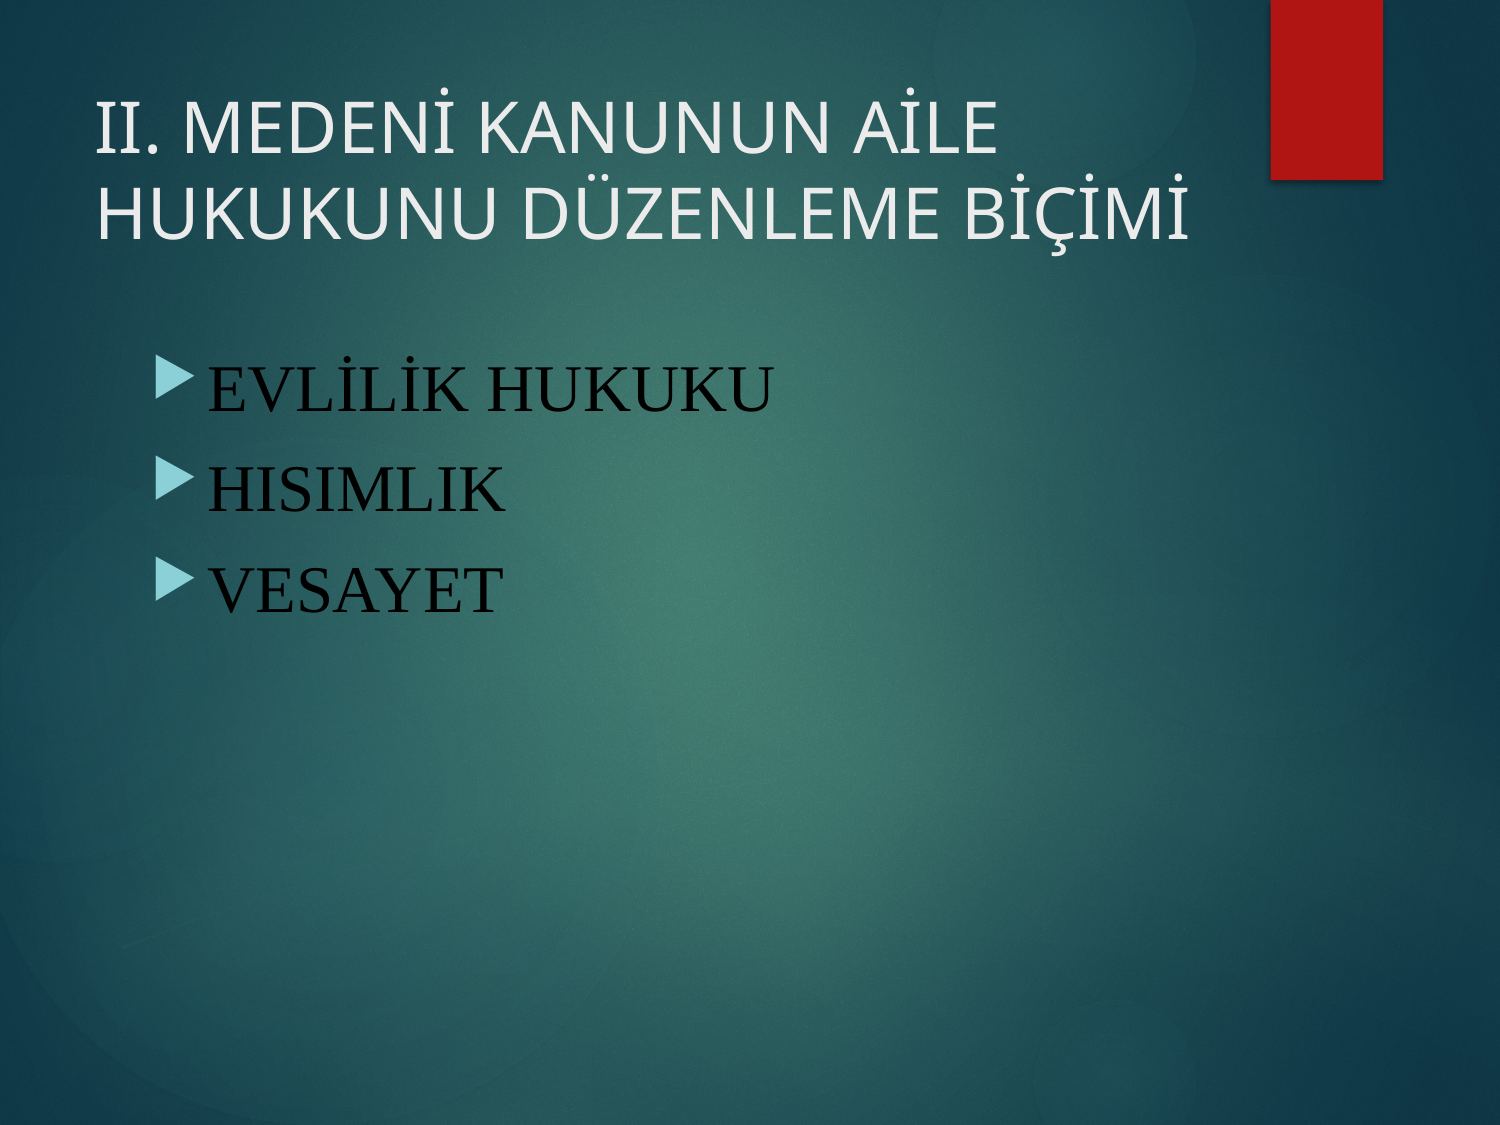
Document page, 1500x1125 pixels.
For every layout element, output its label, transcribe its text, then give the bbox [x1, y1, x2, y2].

list EVLİLİK HUKUKU HISIMLIK VESAYET [135, 336, 1237, 1025]
title II. MEDENİ KANUNUN AİLE HUKUKUNU DÜZENLEME BİÇİMİ [79, 74, 1237, 304]
